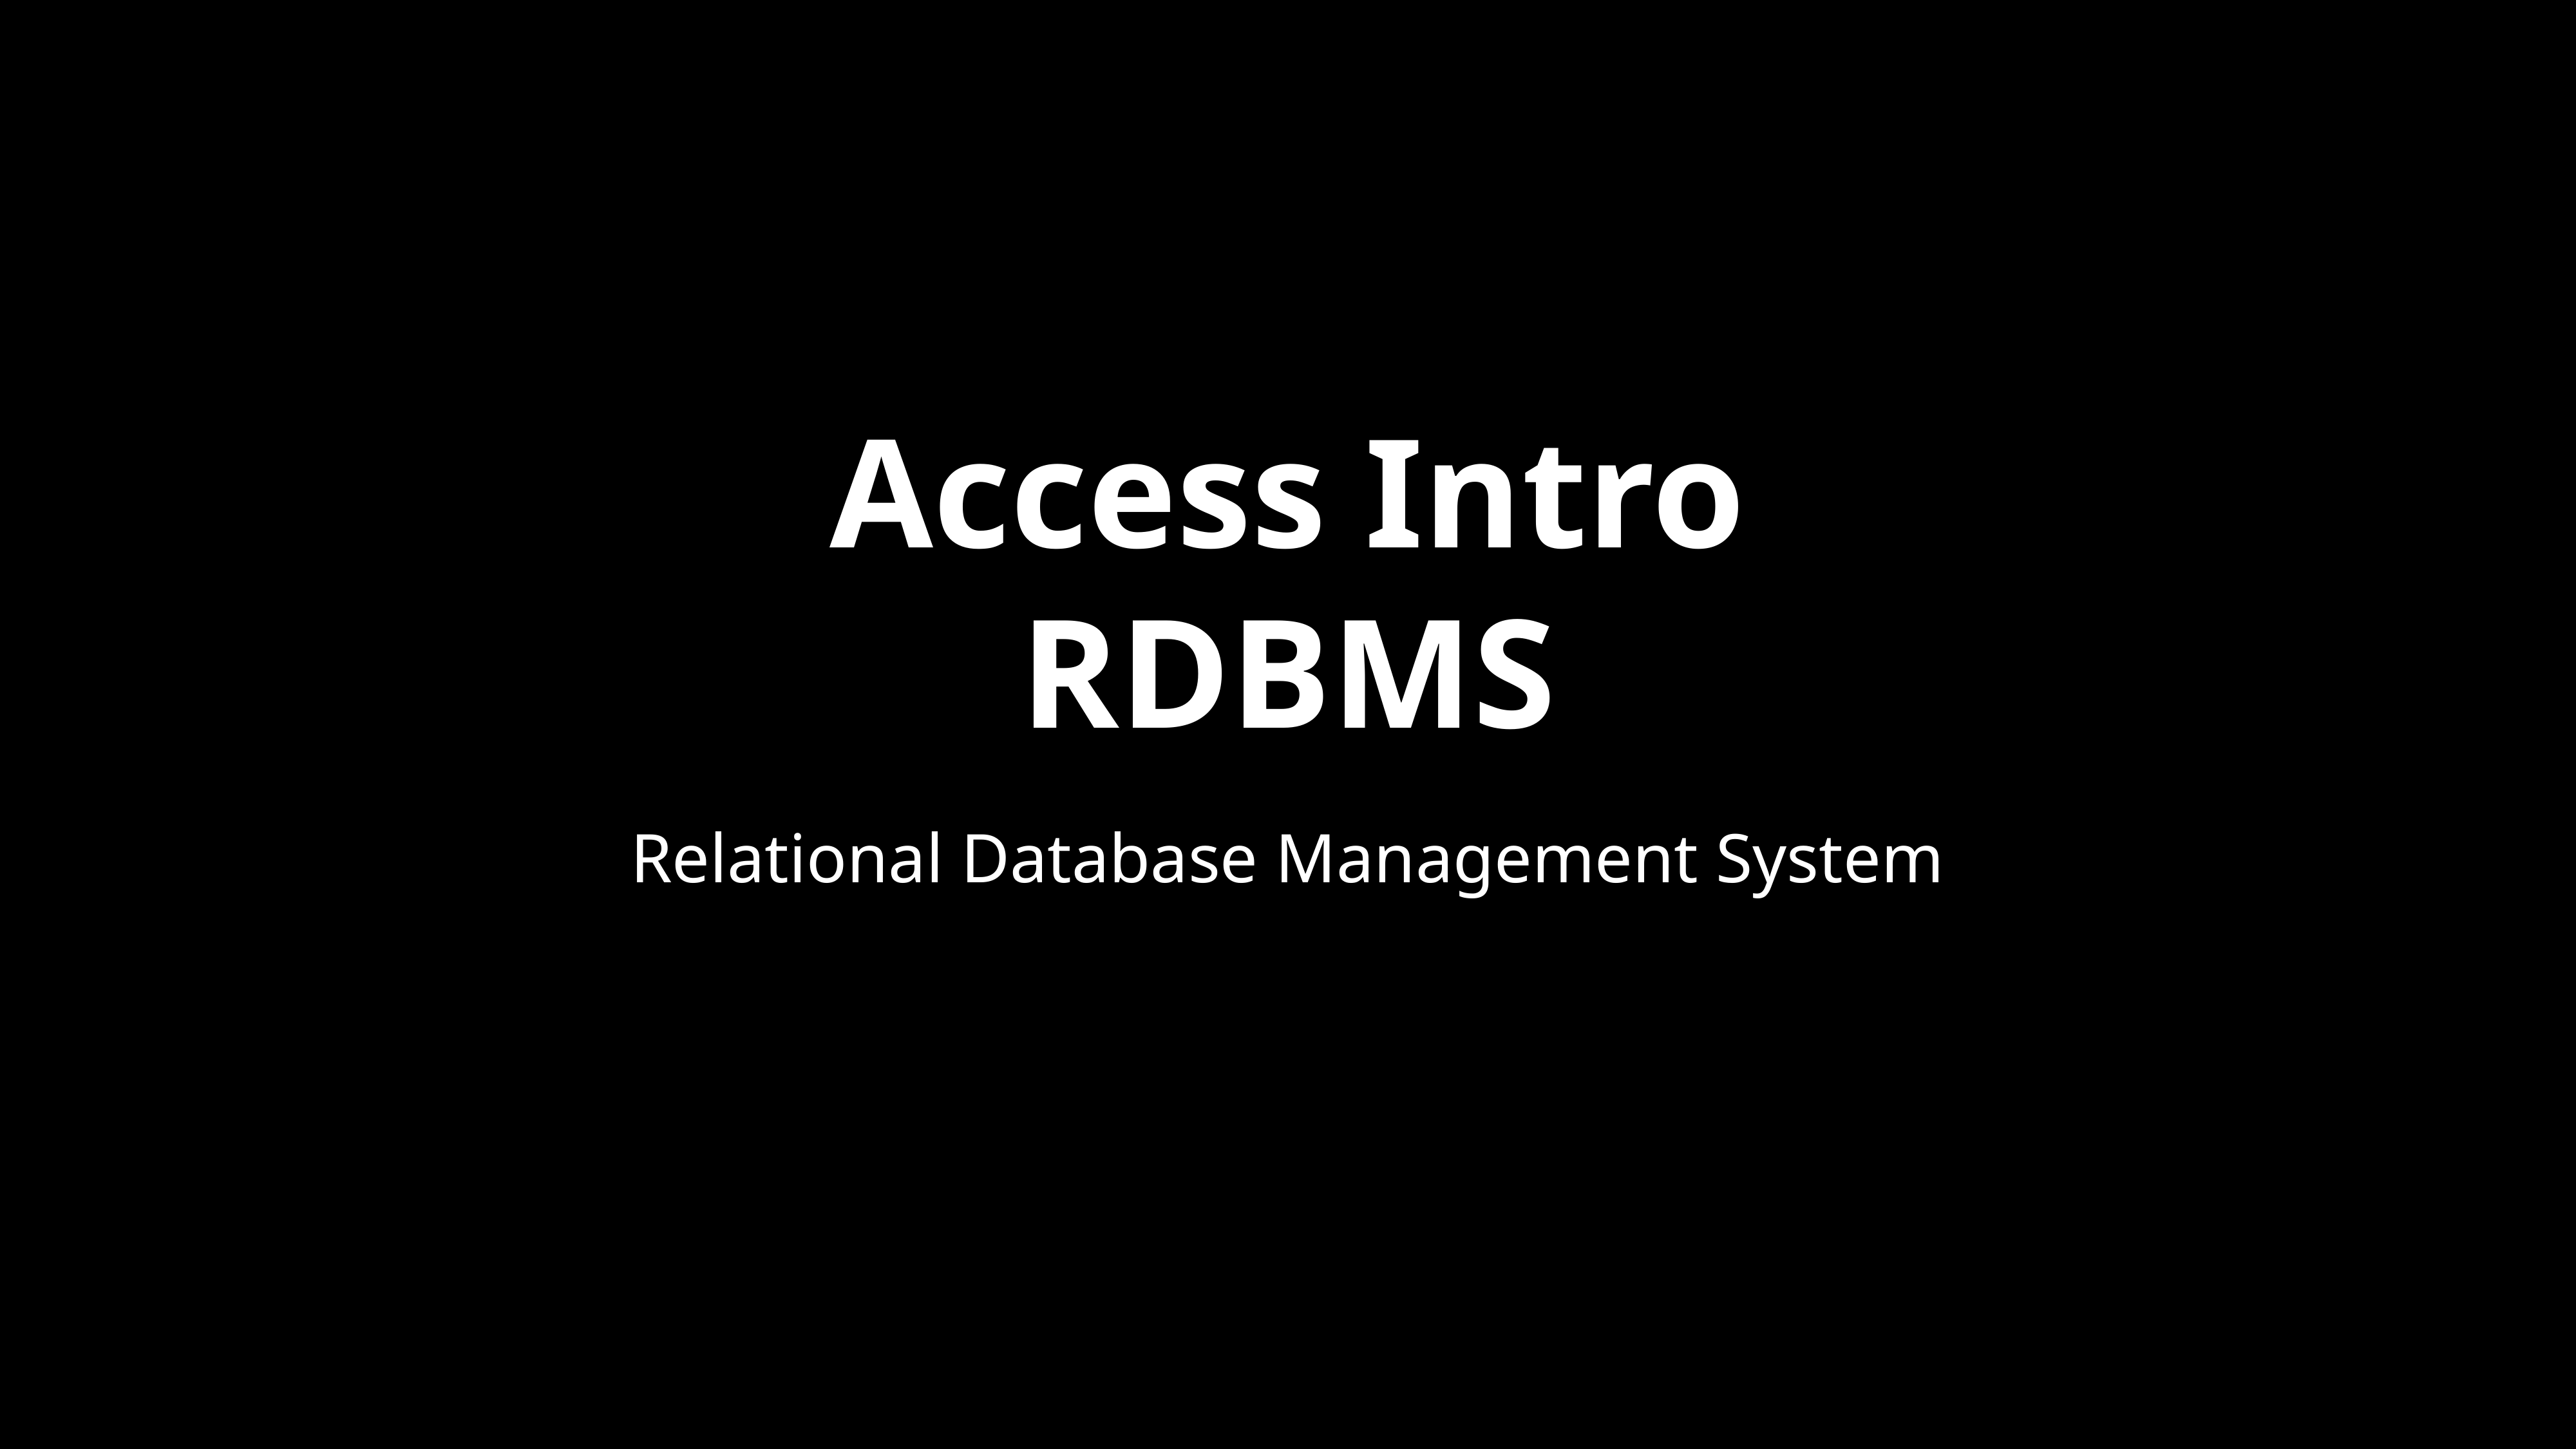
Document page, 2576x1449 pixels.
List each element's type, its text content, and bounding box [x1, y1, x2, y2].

text_box Relational Database Management System [625, 810, 1951, 902]
title Access Intro RDBMS [187, 272, 2389, 764]
